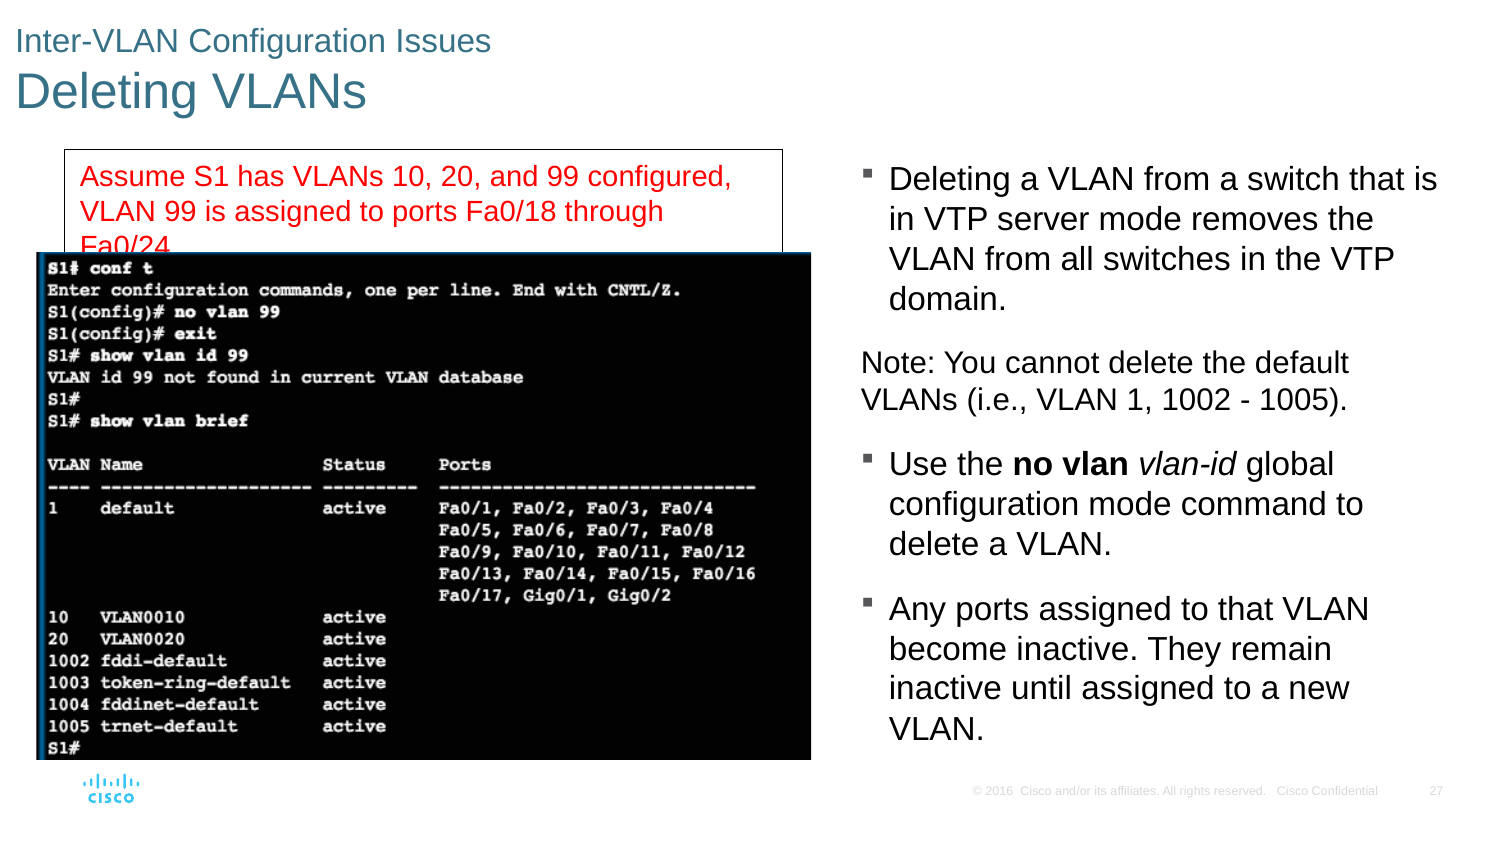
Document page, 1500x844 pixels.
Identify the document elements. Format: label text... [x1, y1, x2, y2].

title Inter-VLAN Configuration Issues Deleting VLANs [0, 6, 1500, 131]
picture [35, 252, 812, 760]
text_box Assume S1 has VLANs 10, 20, and 99 configured, VLAN 99 is assigned to ports Fa0/18 through Fa0/24. [64, 149, 783, 251]
list Deleting a VLAN from a switch that is in VTP server mode removes the VLAN from all switches in the VTP domain. Note: You cannot delete the default VLANs (i.e., VLAN 1, 1002 - 1005). Use the no vlan vlan-id global configuration mode command to delete a VLAN. Any ports assigned to that VLAN become inactive. They remain inactive until assigned to a new VLAN. [845, 150, 1478, 712]
